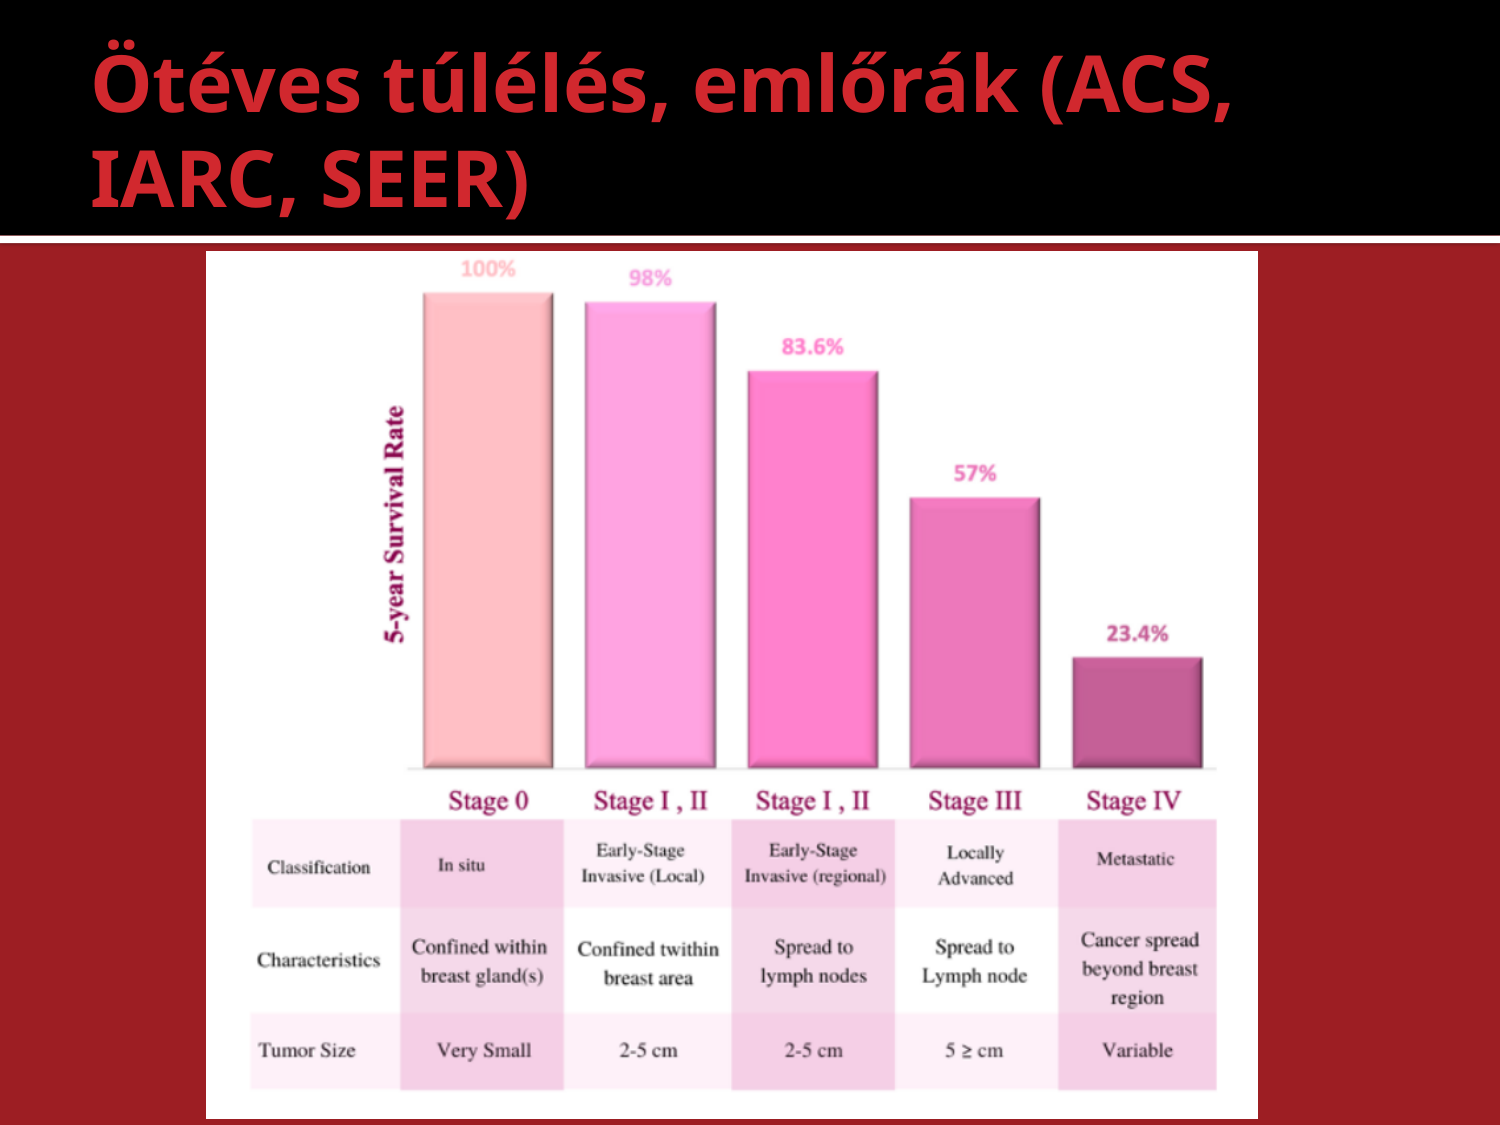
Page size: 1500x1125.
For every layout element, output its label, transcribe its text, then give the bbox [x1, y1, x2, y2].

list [206, 251, 1258, 1119]
title Ötéves túlélés, emlőrák (ACS, IARC, SEER) [75, 25, 1425, 231]
